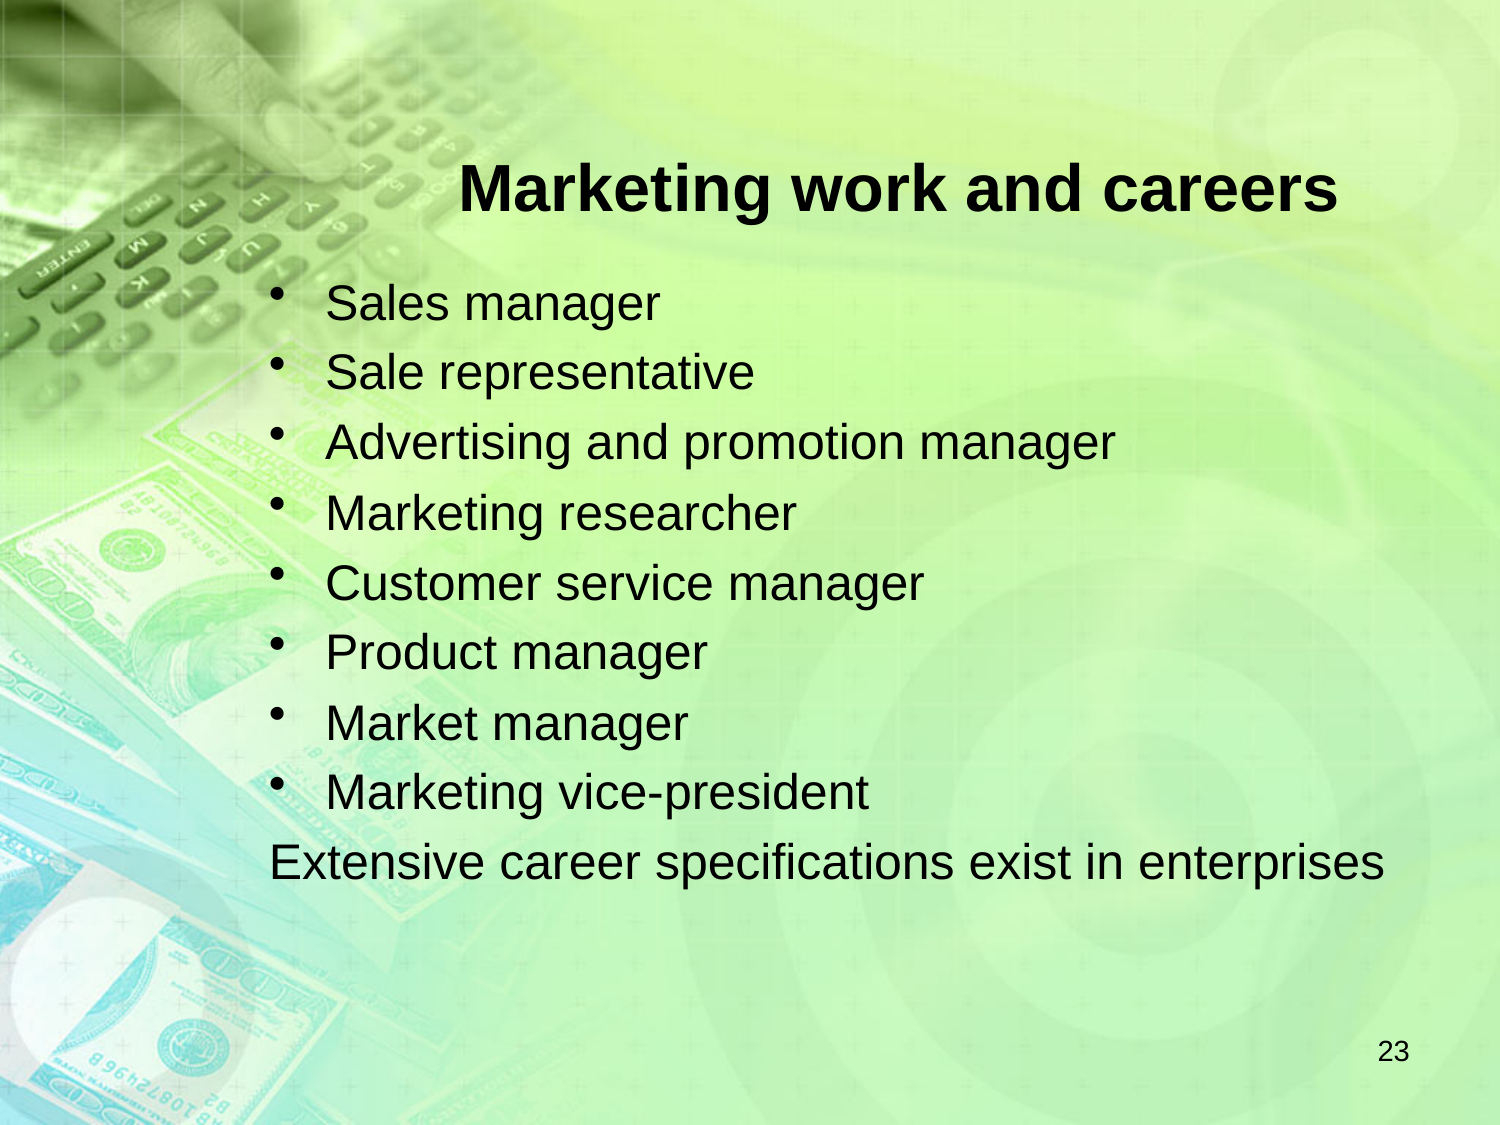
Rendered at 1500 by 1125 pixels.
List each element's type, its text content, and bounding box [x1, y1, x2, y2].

title Marketing work and careers [443, 44, 1480, 233]
slide_number 23 [1074, 1024, 1425, 1103]
picture [0, 0, 1500, 1125]
list Sales manager Sale representative Advertising and promotion manager Marketing researcher Customer service manager Product manager Market manager Marketing vice-president Extensive career specifications exist in enterprises [253, 262, 1480, 1006]
